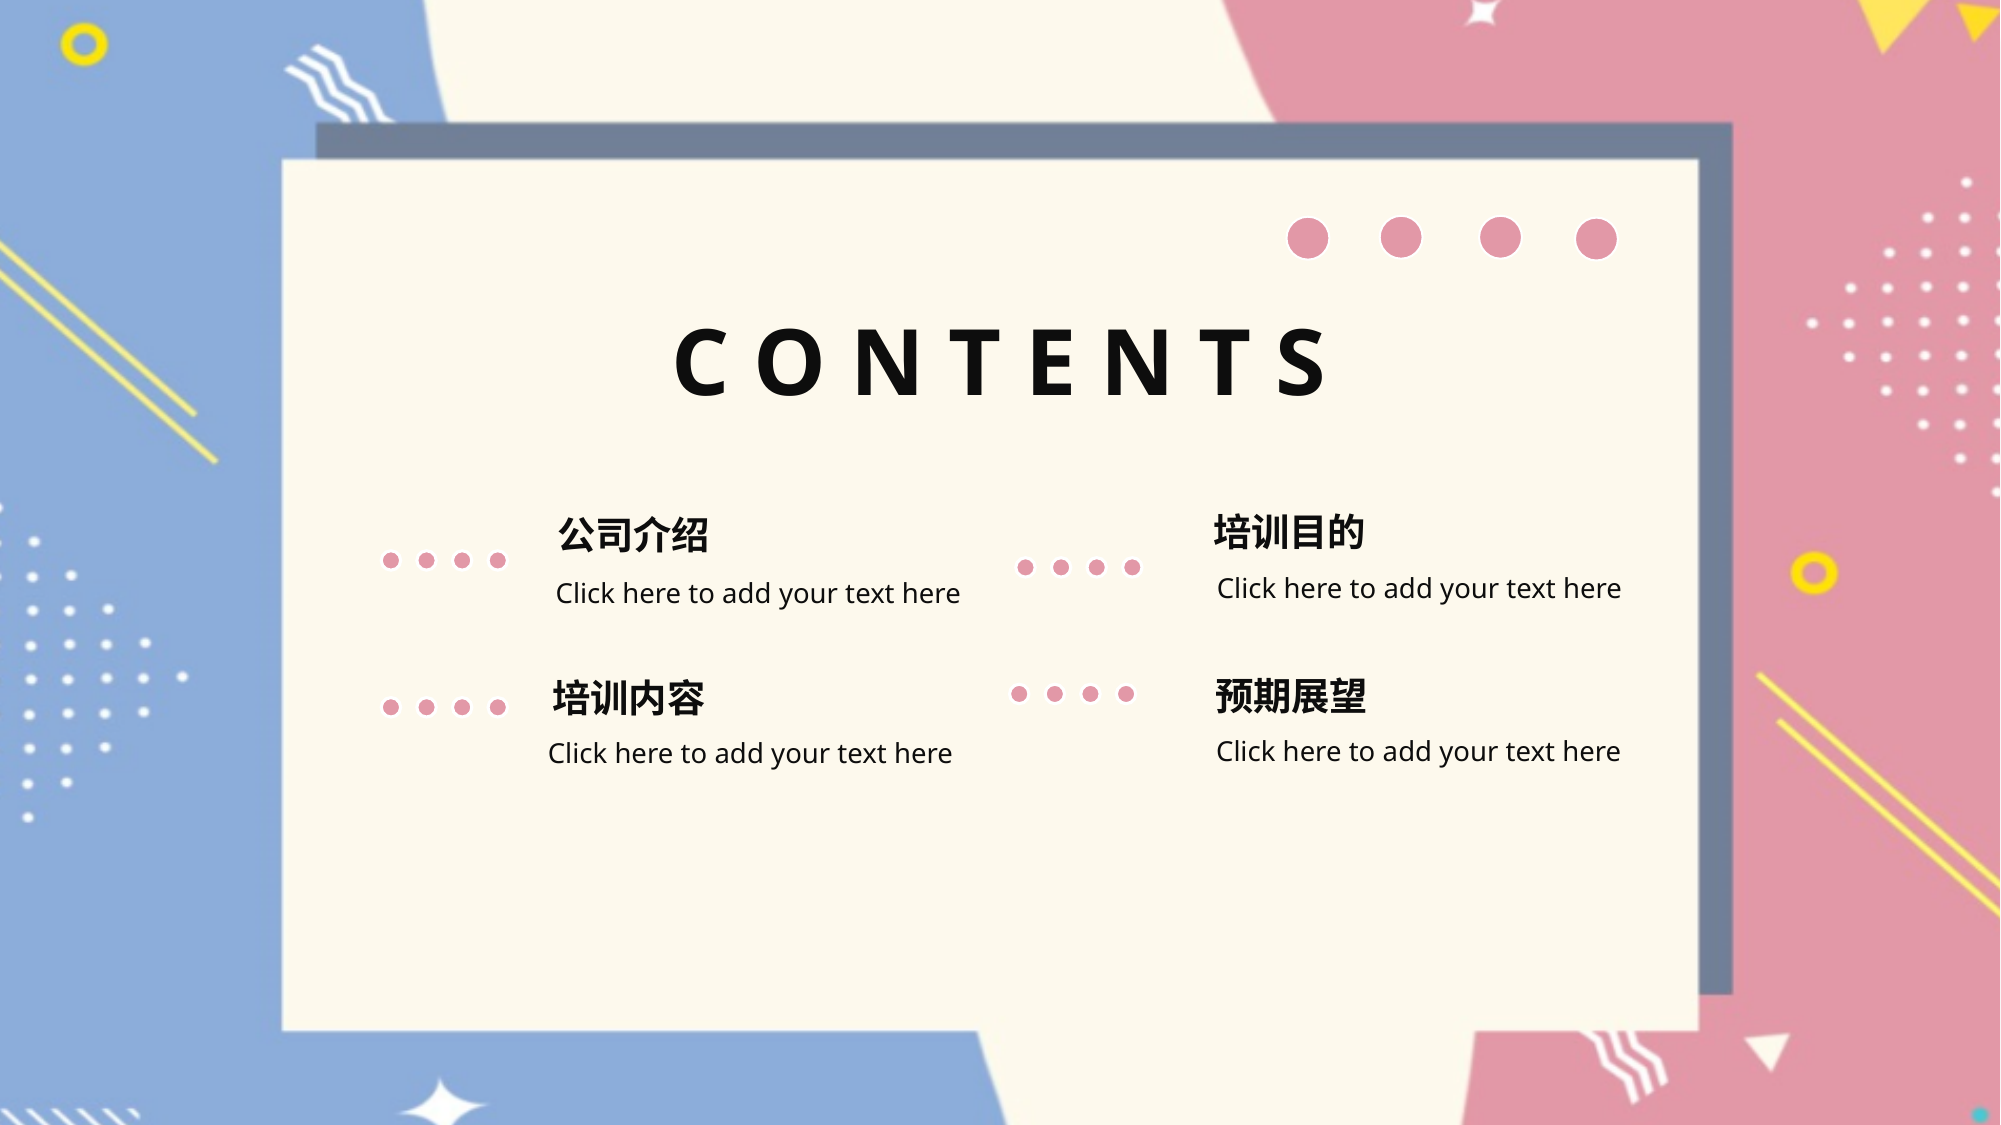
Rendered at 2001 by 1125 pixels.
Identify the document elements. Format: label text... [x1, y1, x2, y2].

text_box [415, 549, 437, 572]
picture [0, 0, 2000, 1125]
text_box [380, 696, 402, 719]
text_box [415, 696, 437, 719]
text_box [1286, 215, 1618, 261]
text_box [380, 549, 402, 572]
text_box Click here to add your text here [1563, 726, 1697, 775]
text_box Click here to add your text here [1563, 563, 1702, 611]
